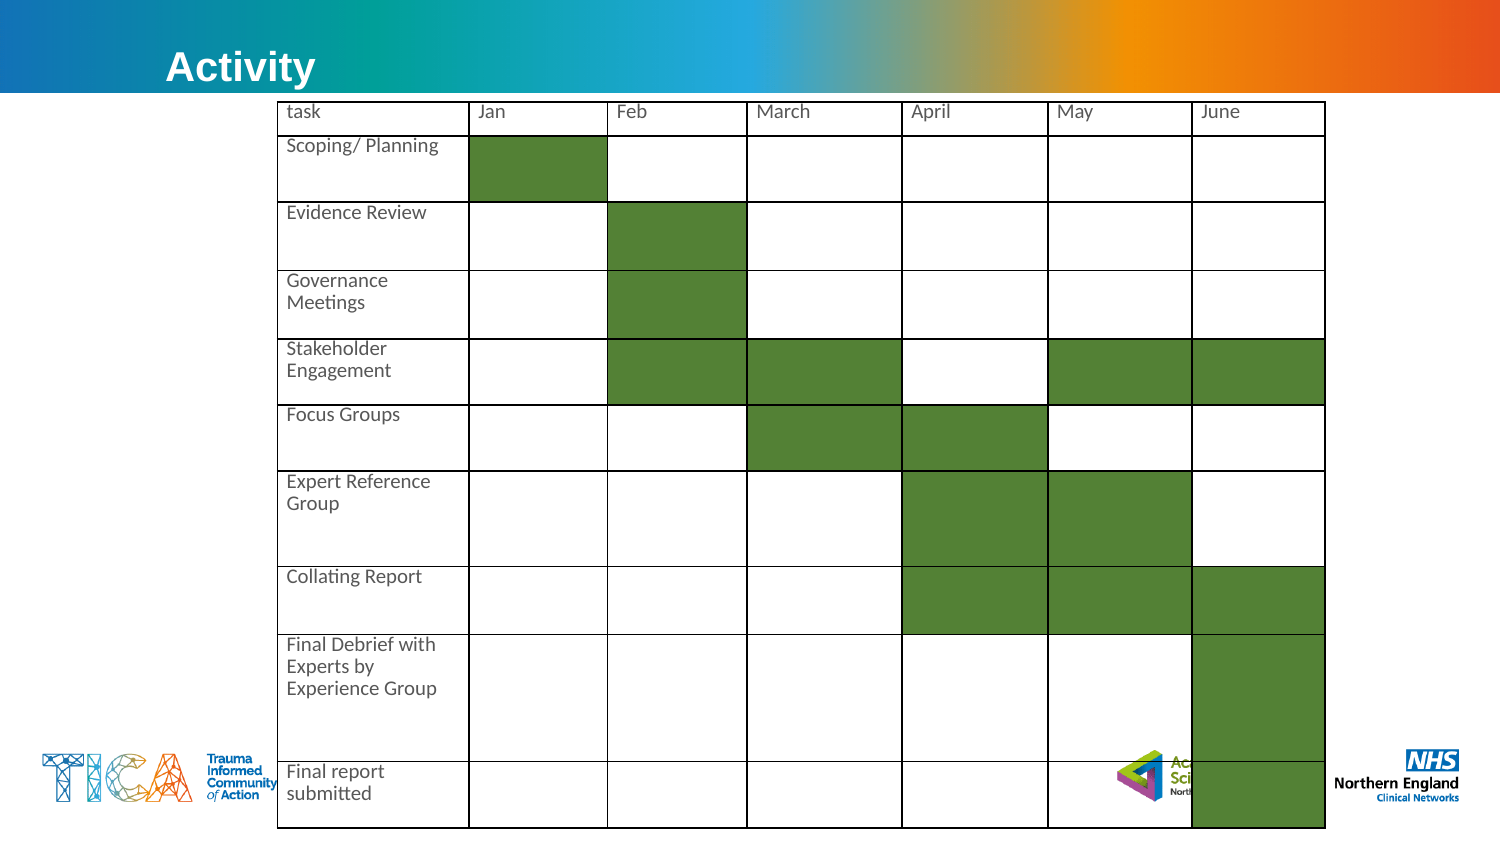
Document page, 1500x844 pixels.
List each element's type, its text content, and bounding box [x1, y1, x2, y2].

table_cell [1193, 472, 1324, 566]
table_cell [470, 137, 607, 201]
table_cell [470, 340, 607, 404]
table_cell Expert Reference Group [278, 472, 468, 566]
table_cell Governance Meetings [278, 271, 468, 338]
table_cell Final Debrief with Experts by Experience Group [278, 635, 468, 761]
table_cell [1049, 635, 1191, 761]
table_cell [470, 567, 607, 634]
table_cell [470, 203, 607, 270]
table_header May [1049, 103, 1191, 135]
table_cell [903, 635, 1047, 761]
table_cell [748, 567, 901, 634]
table_cell [1193, 271, 1324, 338]
table_cell [748, 203, 901, 270]
table_cell [1193, 340, 1324, 404]
table_cell [903, 203, 1047, 270]
table_cell [748, 271, 901, 338]
table_cell [903, 271, 1047, 338]
table_cell [903, 137, 1047, 201]
table_header Jan [470, 103, 607, 135]
table_cell [1193, 203, 1324, 270]
table_cell [608, 762, 746, 827]
table_cell [903, 406, 1047, 470]
table_cell [470, 635, 607, 761]
table_cell [470, 472, 607, 566]
table_cell [1049, 406, 1191, 470]
table_header Feb [608, 103, 746, 135]
table_cell [1049, 271, 1191, 338]
table_cell [748, 762, 901, 827]
table_cell [748, 137, 901, 201]
table_header task [278, 103, 468, 135]
table_cell [1049, 340, 1191, 404]
table_cell [608, 271, 746, 338]
table_cell [748, 340, 901, 404]
table_cell [608, 567, 746, 634]
title Activity [150, 12, 1424, 98]
table_cell [748, 472, 901, 566]
table_cell [1049, 203, 1191, 270]
table_cell [1193, 406, 1324, 470]
table_cell Final report submitted [278, 762, 468, 827]
table_cell [1193, 635, 1324, 761]
table_cell [903, 762, 1047, 827]
table_cell [1193, 567, 1324, 634]
table_header April [903, 103, 1047, 135]
table_cell [903, 340, 1047, 404]
table_cell [1193, 137, 1324, 201]
table_cell [608, 340, 746, 404]
table_cell [608, 635, 746, 761]
table_cell Scoping/ Planning [278, 137, 468, 201]
table_cell [903, 567, 1047, 634]
table_cell [1193, 762, 1324, 827]
table_cell [470, 406, 607, 470]
table_header June [1193, 103, 1324, 135]
table_header March [748, 103, 901, 135]
table_cell [608, 203, 746, 270]
table_cell Stakeholder Engagement [278, 340, 468, 404]
table_cell [1049, 567, 1191, 634]
table_cell [1049, 762, 1191, 827]
picture [0, 0, 1500, 844]
table_cell [608, 472, 746, 566]
table_cell [470, 271, 607, 338]
table_cell [1049, 137, 1191, 201]
table_cell Collating Report [278, 567, 468, 634]
table_cell [748, 635, 901, 761]
table_cell Evidence Review [278, 203, 468, 270]
table_cell [748, 406, 901, 470]
table_cell Focus Groups [278, 406, 468, 470]
table_cell [608, 137, 746, 201]
table_cell [470, 762, 607, 827]
table_cell [1049, 472, 1191, 566]
table_cell [608, 406, 746, 470]
table_cell [903, 472, 1047, 566]
